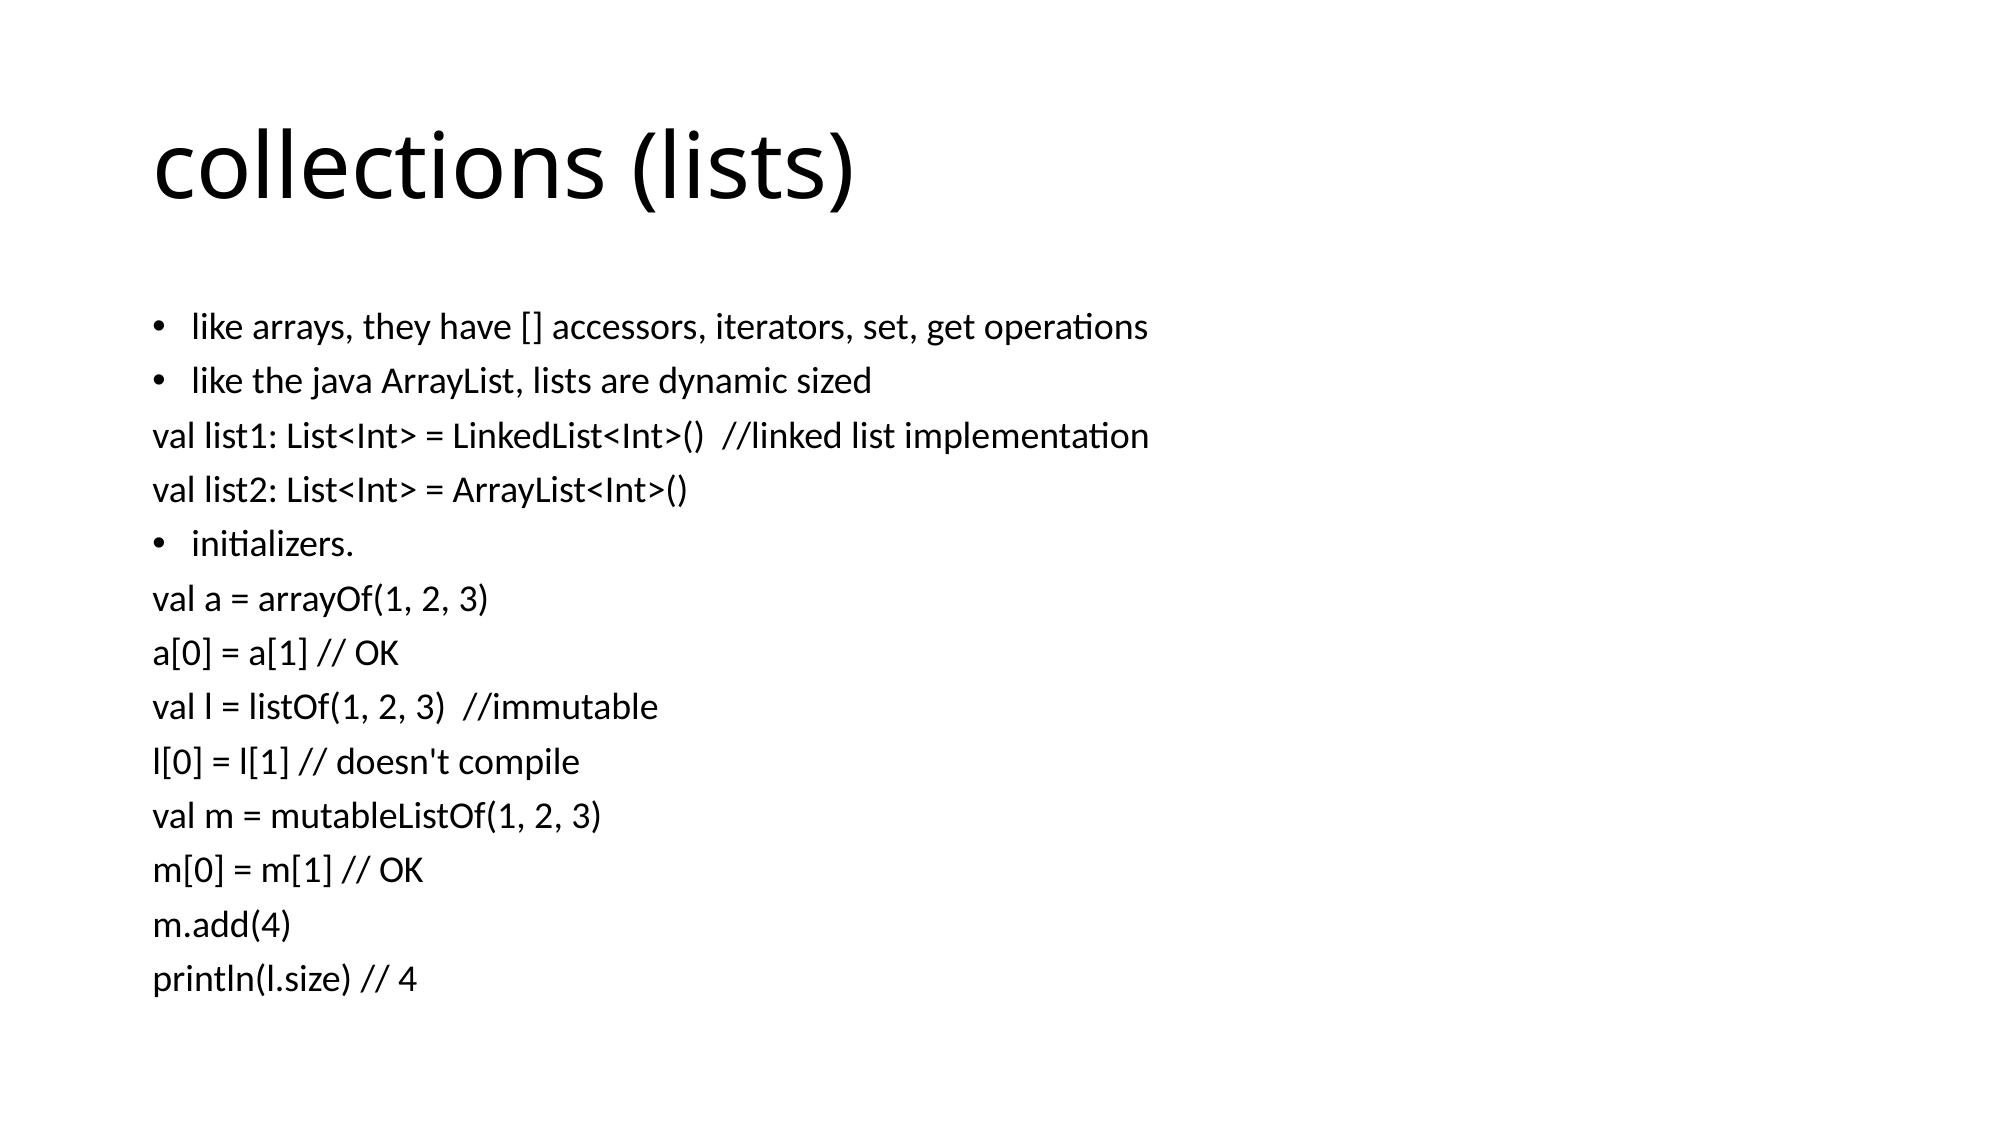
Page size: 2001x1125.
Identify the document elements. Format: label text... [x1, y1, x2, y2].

title collections (lists) [137, 59, 1863, 278]
list like arrays, they have [] accessors, iterators, set, get operations like the java ArrayList, lists are dynamic sized val list1: List<Int> = LinkedList<Int>() //linked list implementation val list2: List<Int> = ArrayList<Int>() initializers. val a = arrayOf(1, 2, 3) a[0] = a[1] // OK val l = listOf(1, 2, 3) //immutable l[0] = l[1] // doesn't compile val m = mutableListOf(1, 2, 3) m[0] = m[1] // OK m.add(4) println(l.size) // 4 [137, 299, 1863, 1014]
